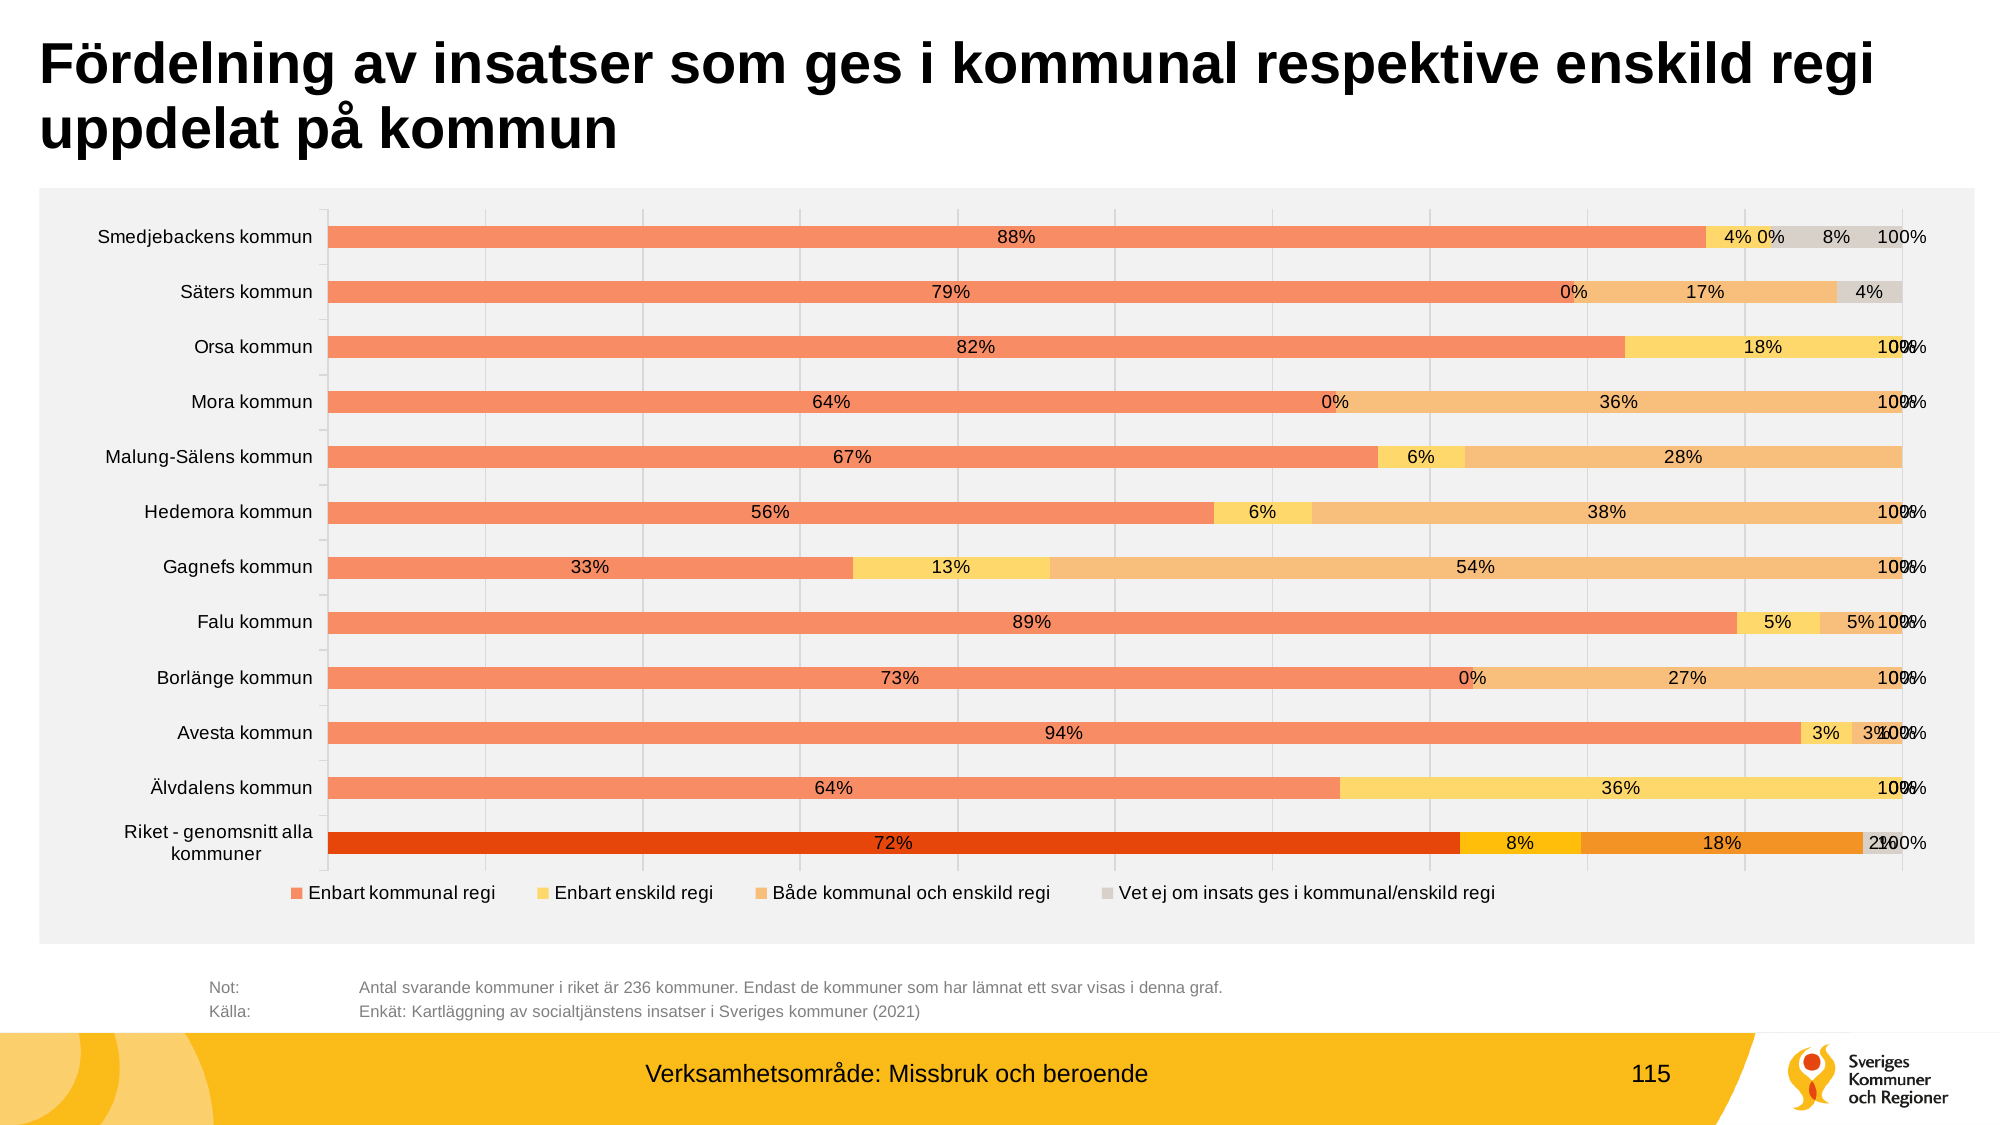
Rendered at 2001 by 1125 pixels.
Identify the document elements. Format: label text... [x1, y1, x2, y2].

chart [59, 194, 1941, 931]
title Fördelning av insatser som ges i kommunal respektive enskild regi uppdelat på kommun [39, 22, 1975, 170]
picture [0, 0, 2000, 1125]
footer Verksamhetsområde: Missbruk och beroende [403, 1042, 1393, 1103]
list Not: Antal svarande kommuner i riket är 236 kommuner. Endast de kommuner som har lämnat ett svar visas i denna graf. Källa: Enkät: Kartläggning av socialtjänstens insatser i Sveriges kommuner (2021) [39, 943, 1975, 1029]
slide_number 115 [1477, 1042, 1687, 1103]
